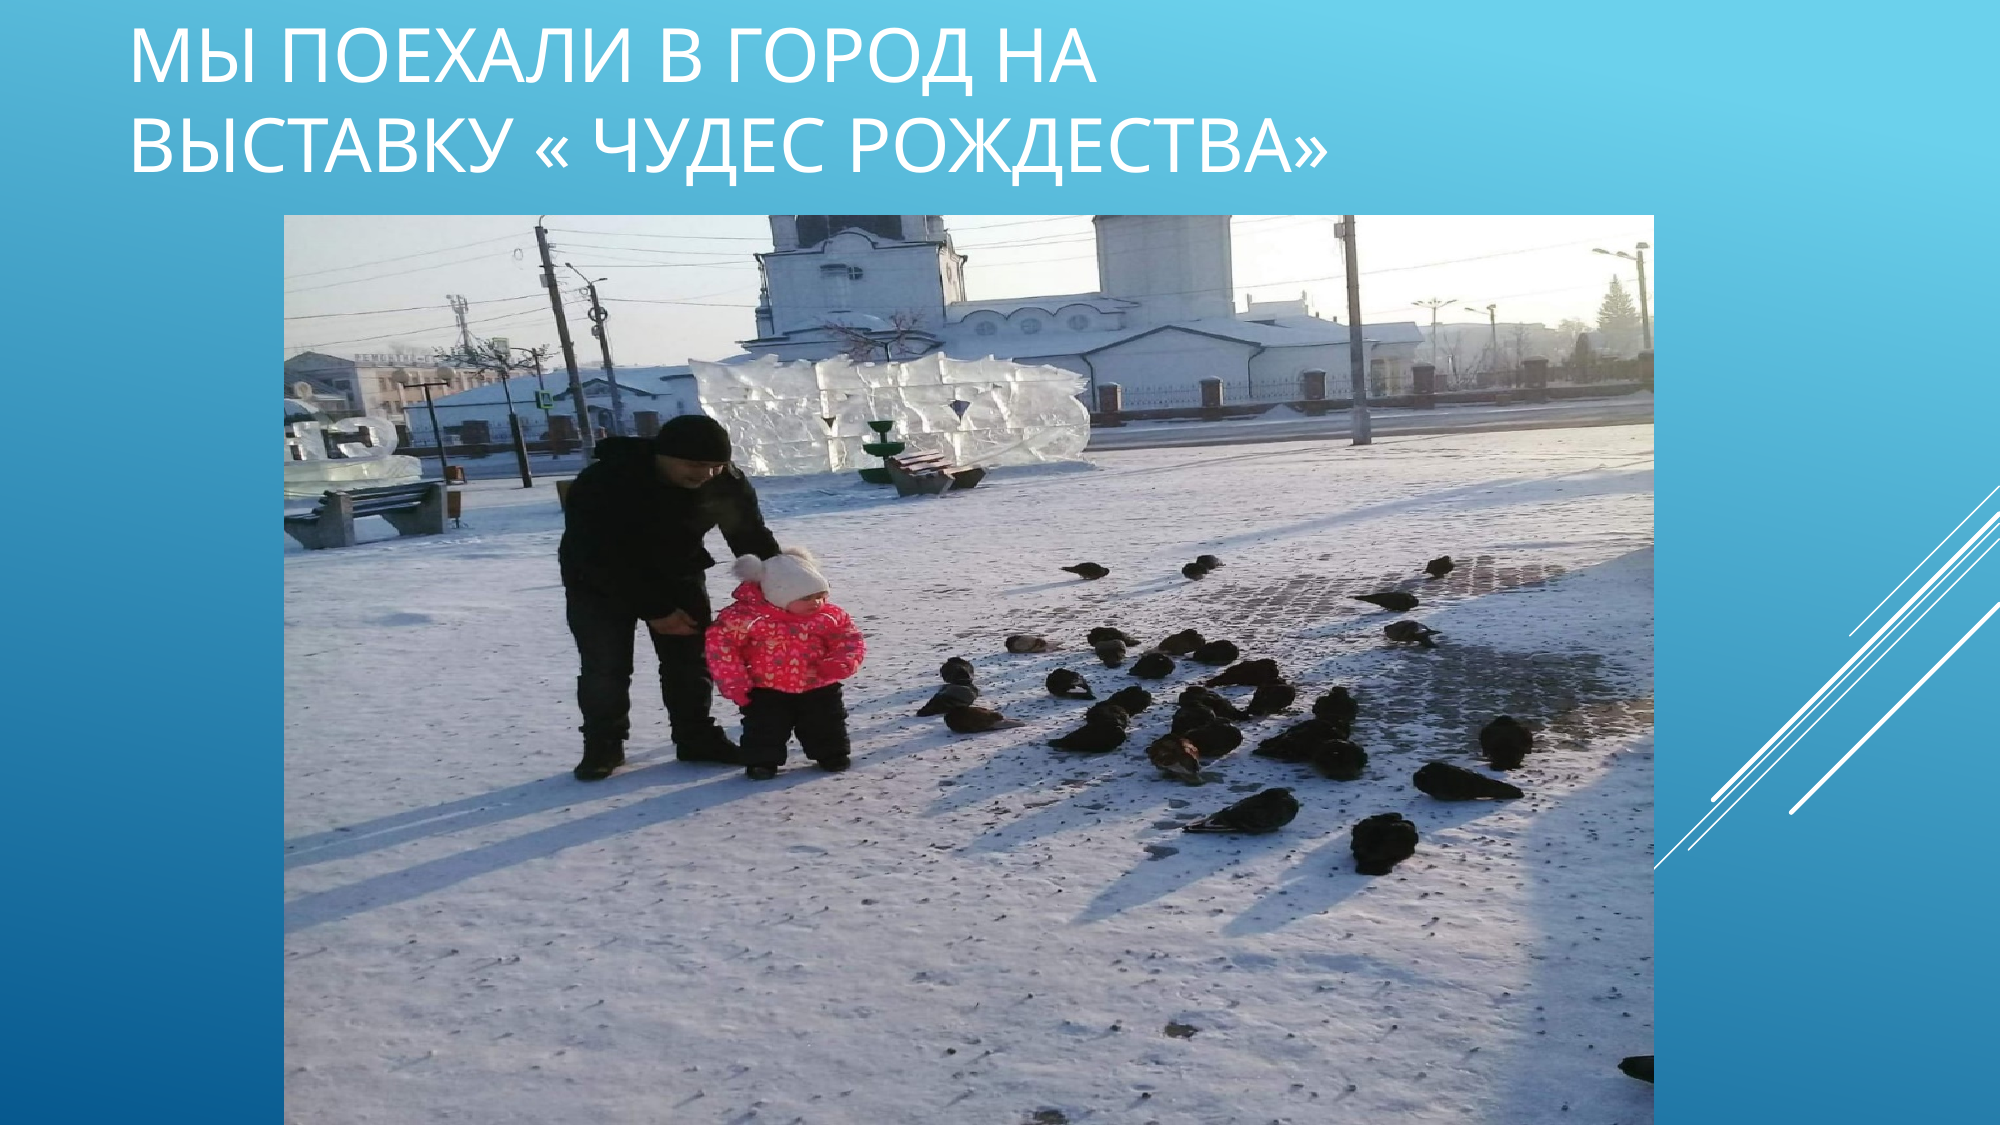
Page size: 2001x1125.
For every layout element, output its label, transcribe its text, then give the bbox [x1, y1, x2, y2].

title мы поехали в город на выставку « Чудес Рождества» [112, 0, 1513, 527]
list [283, 214, 1655, 1125]
